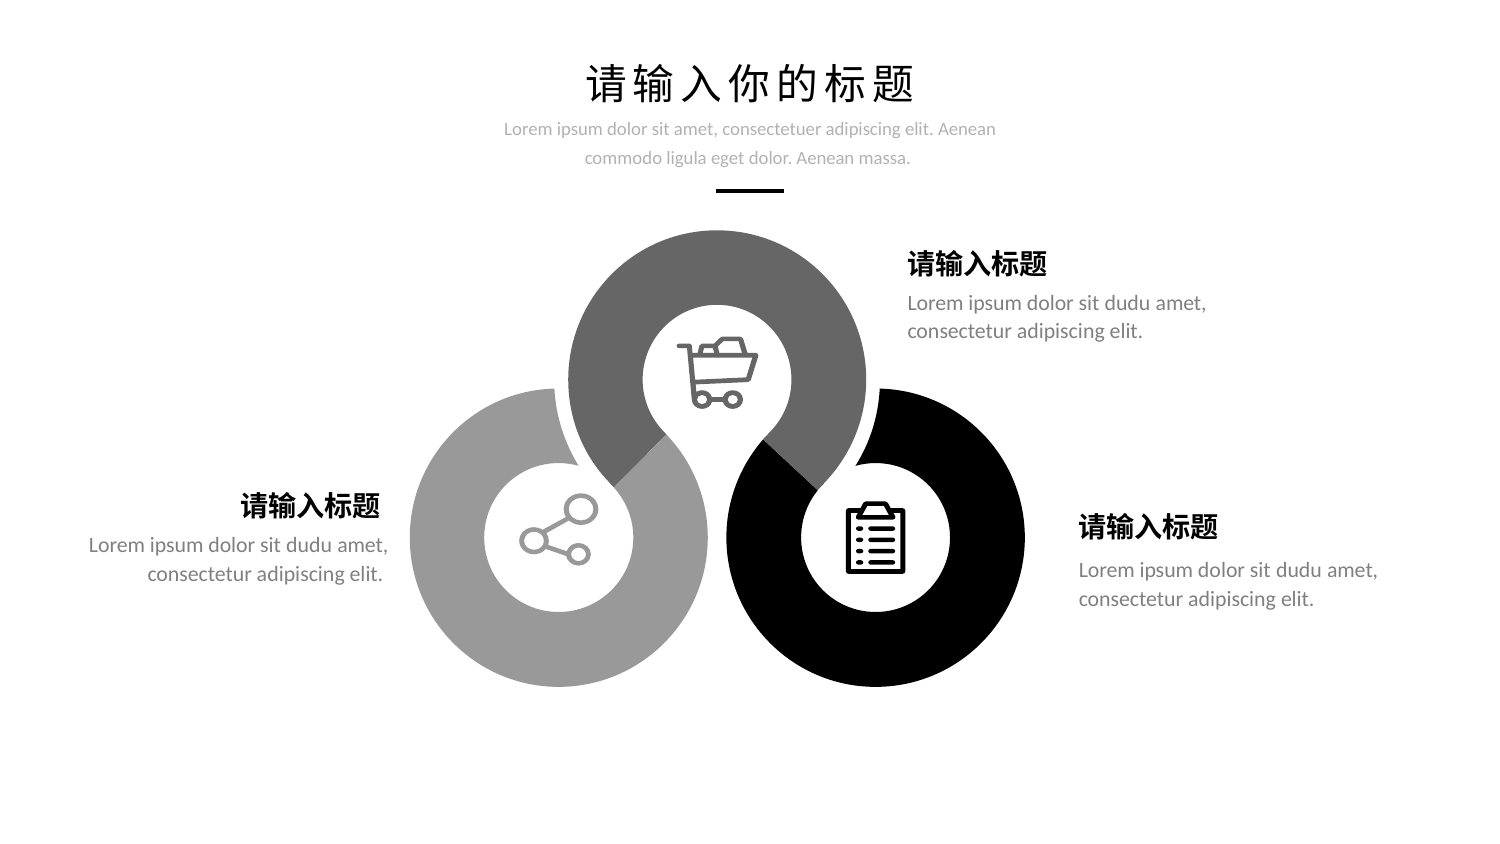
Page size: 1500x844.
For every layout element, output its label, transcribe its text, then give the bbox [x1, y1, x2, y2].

text_box [519, 493, 599, 566]
text_box Lorem ipsum dolor sit dudu amet, consectetur adipiscing elit. [0, 522, 400, 613]
text_box Lorem ipsum dolor sit dudu amet, consectetur adipiscing elit. [896, 280, 1315, 371]
text_box 请输入标题 [1063, 501, 1234, 550]
text_box [409, 388, 708, 687]
text_box 请输入标题 [893, 239, 1063, 288]
text_box [568, 230, 867, 490]
text_box 请输入标题 [225, 480, 396, 530]
text_box [676, 336, 759, 409]
text_box Lorem ipsum dolor sit dudu amet, consectetur adipiscing elit. [1067, 547, 1486, 638]
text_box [845, 501, 906, 574]
text_box 请输入你的标题 [570, 60, 930, 102]
text_box Lorem ipsum dolor sit amet, consectetuer adipiscing elit. Aenean commodo ligula eget dolor. Aenean massa. [454, 102, 1046, 176]
text_box [726, 388, 1025, 687]
